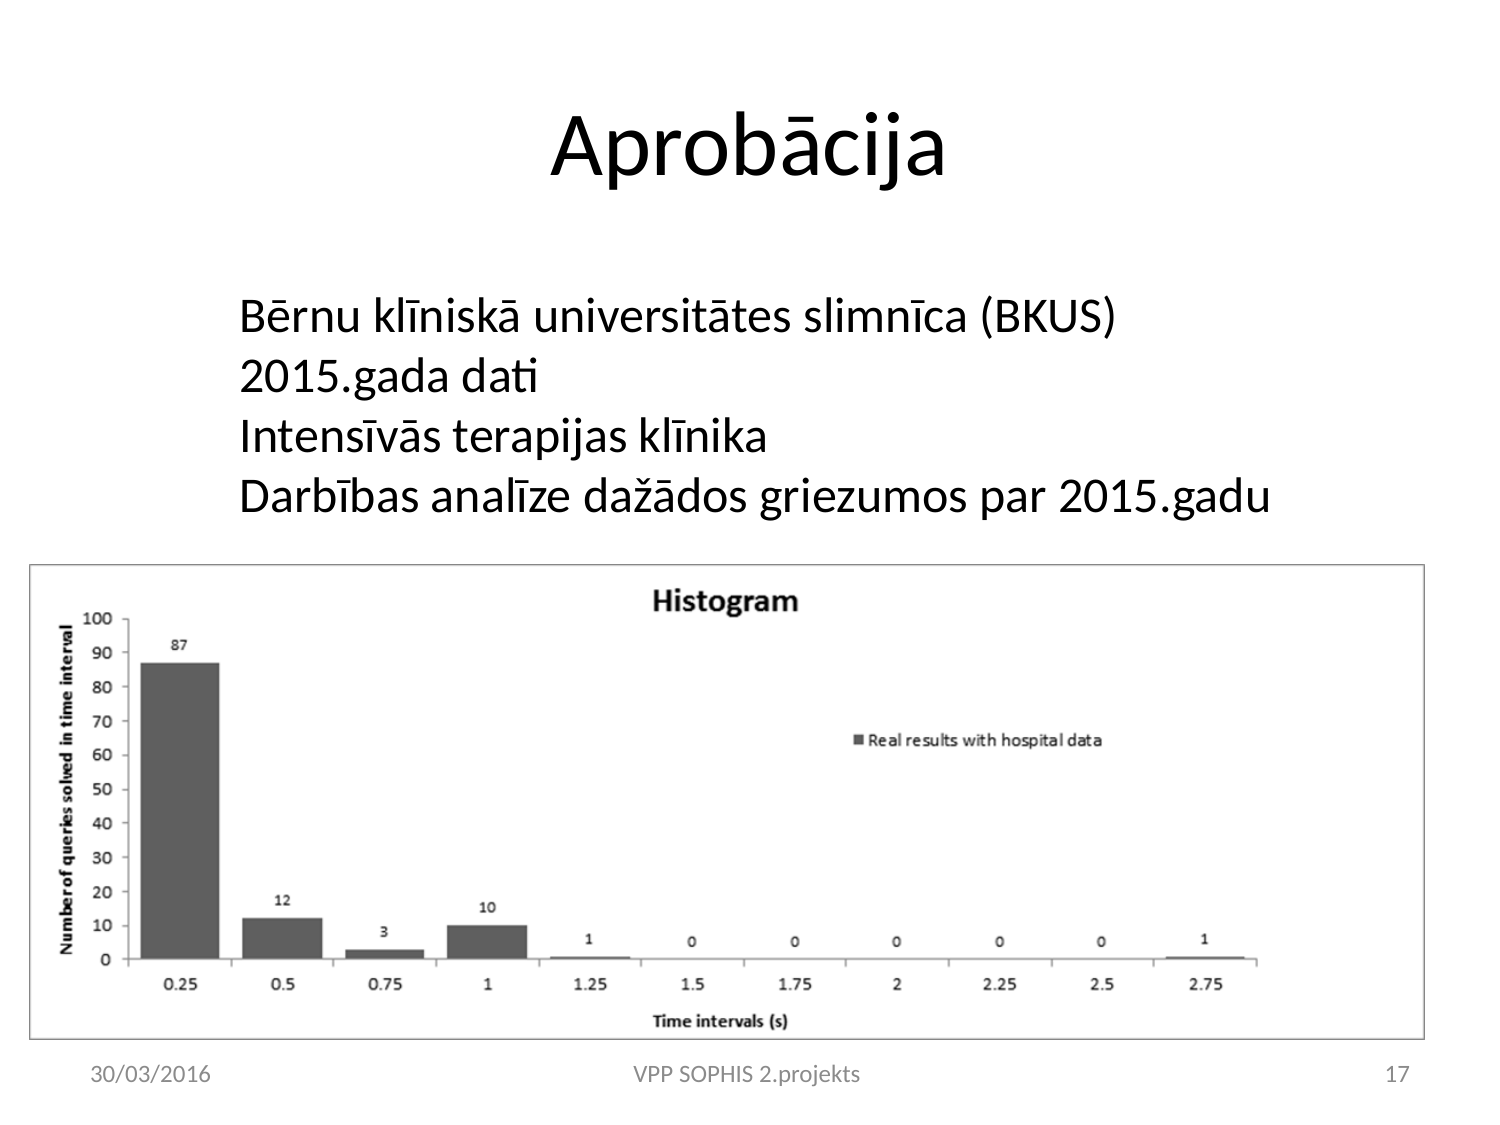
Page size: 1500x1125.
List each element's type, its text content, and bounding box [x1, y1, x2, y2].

title Aprobācija [75, 45, 1425, 233]
footer VPP SOPHIS 2.projekts [512, 1048, 988, 1103]
text_box Bērnu klīniskā universitātes slimnīca (BKUS) 2015.gada dati Intensīvās terapijas klīnika Darbības analīze dažādos griezumos par 2015.gadu [225, 274, 1313, 530]
picture [29, 563, 1426, 1040]
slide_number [75, 1048, 425, 1103]
slide_number 17 [1074, 1047, 1425, 1103]
